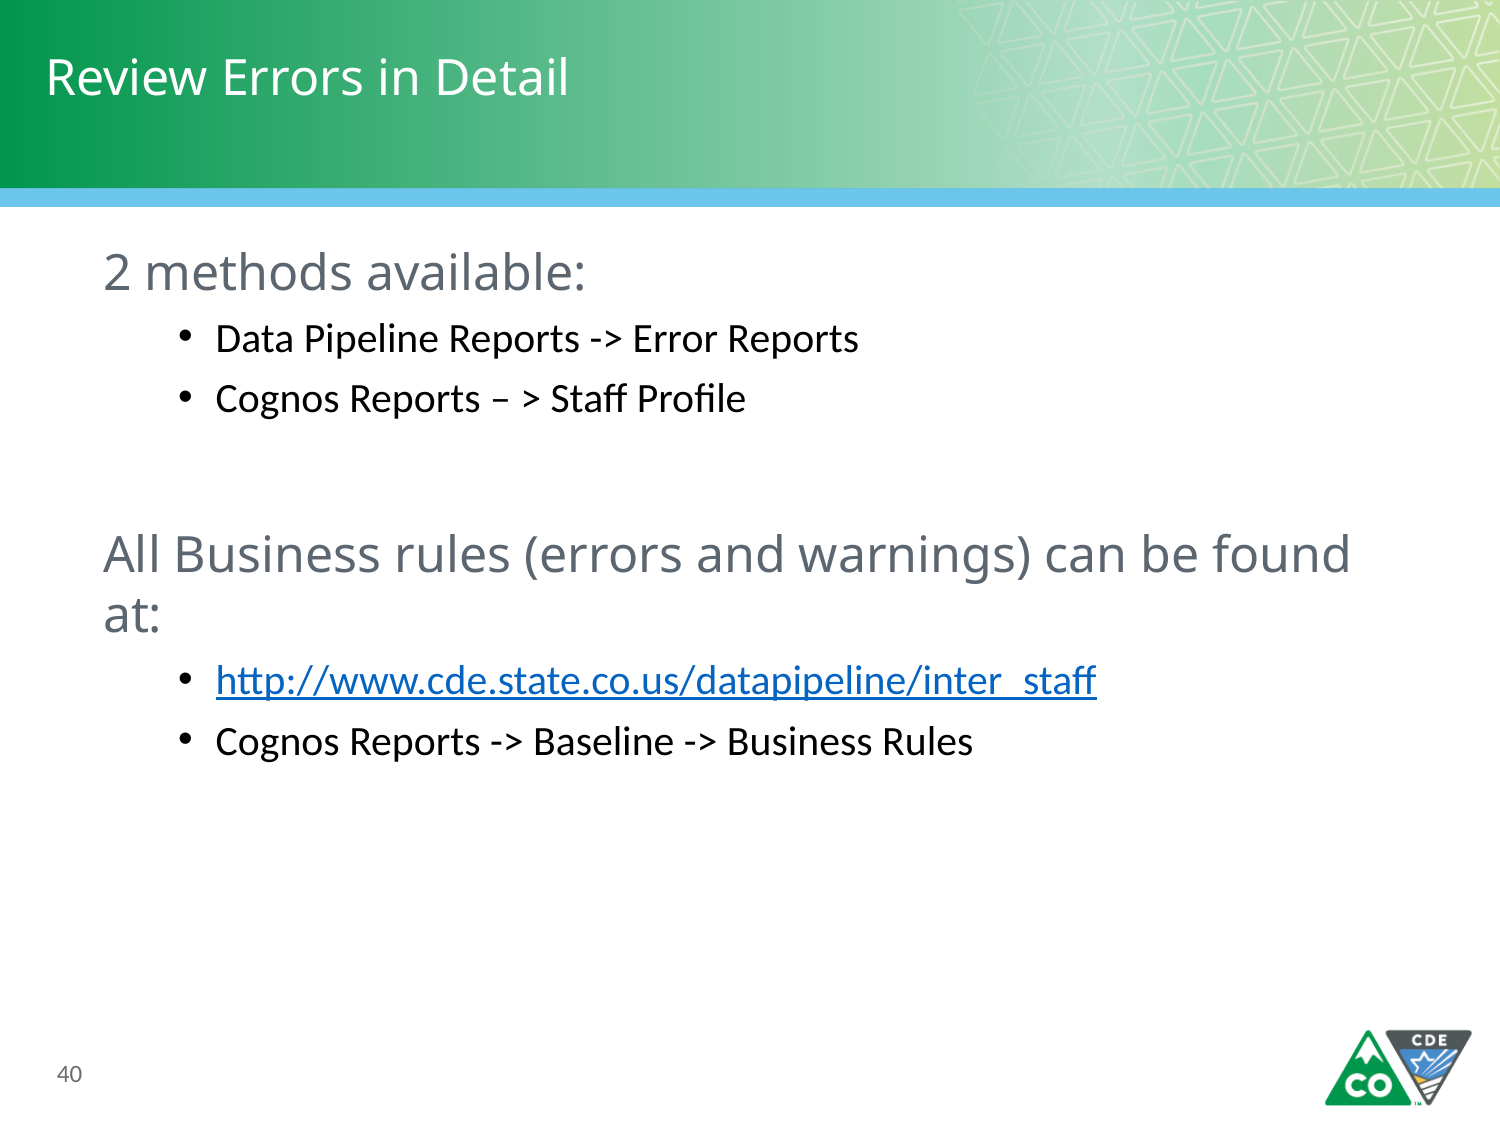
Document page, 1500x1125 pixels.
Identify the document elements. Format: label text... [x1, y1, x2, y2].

picture [1312, 1021, 1482, 1113]
list 2 methods available: Data Pipeline Reports -> Error Reports Cognos Reports – > Staff Profile All Business rules (errors and warnings) can be found at: http://www.cde.state.co.us/datapipeline/inter_staff Cognos Reports -> Baseline -> Business Rules [103, 239, 1397, 954]
picture [0, 0, 1500, 207]
slide_number 40 [36, 1042, 104, 1103]
title Review Errors in Detail [45, 45, 1339, 162]
